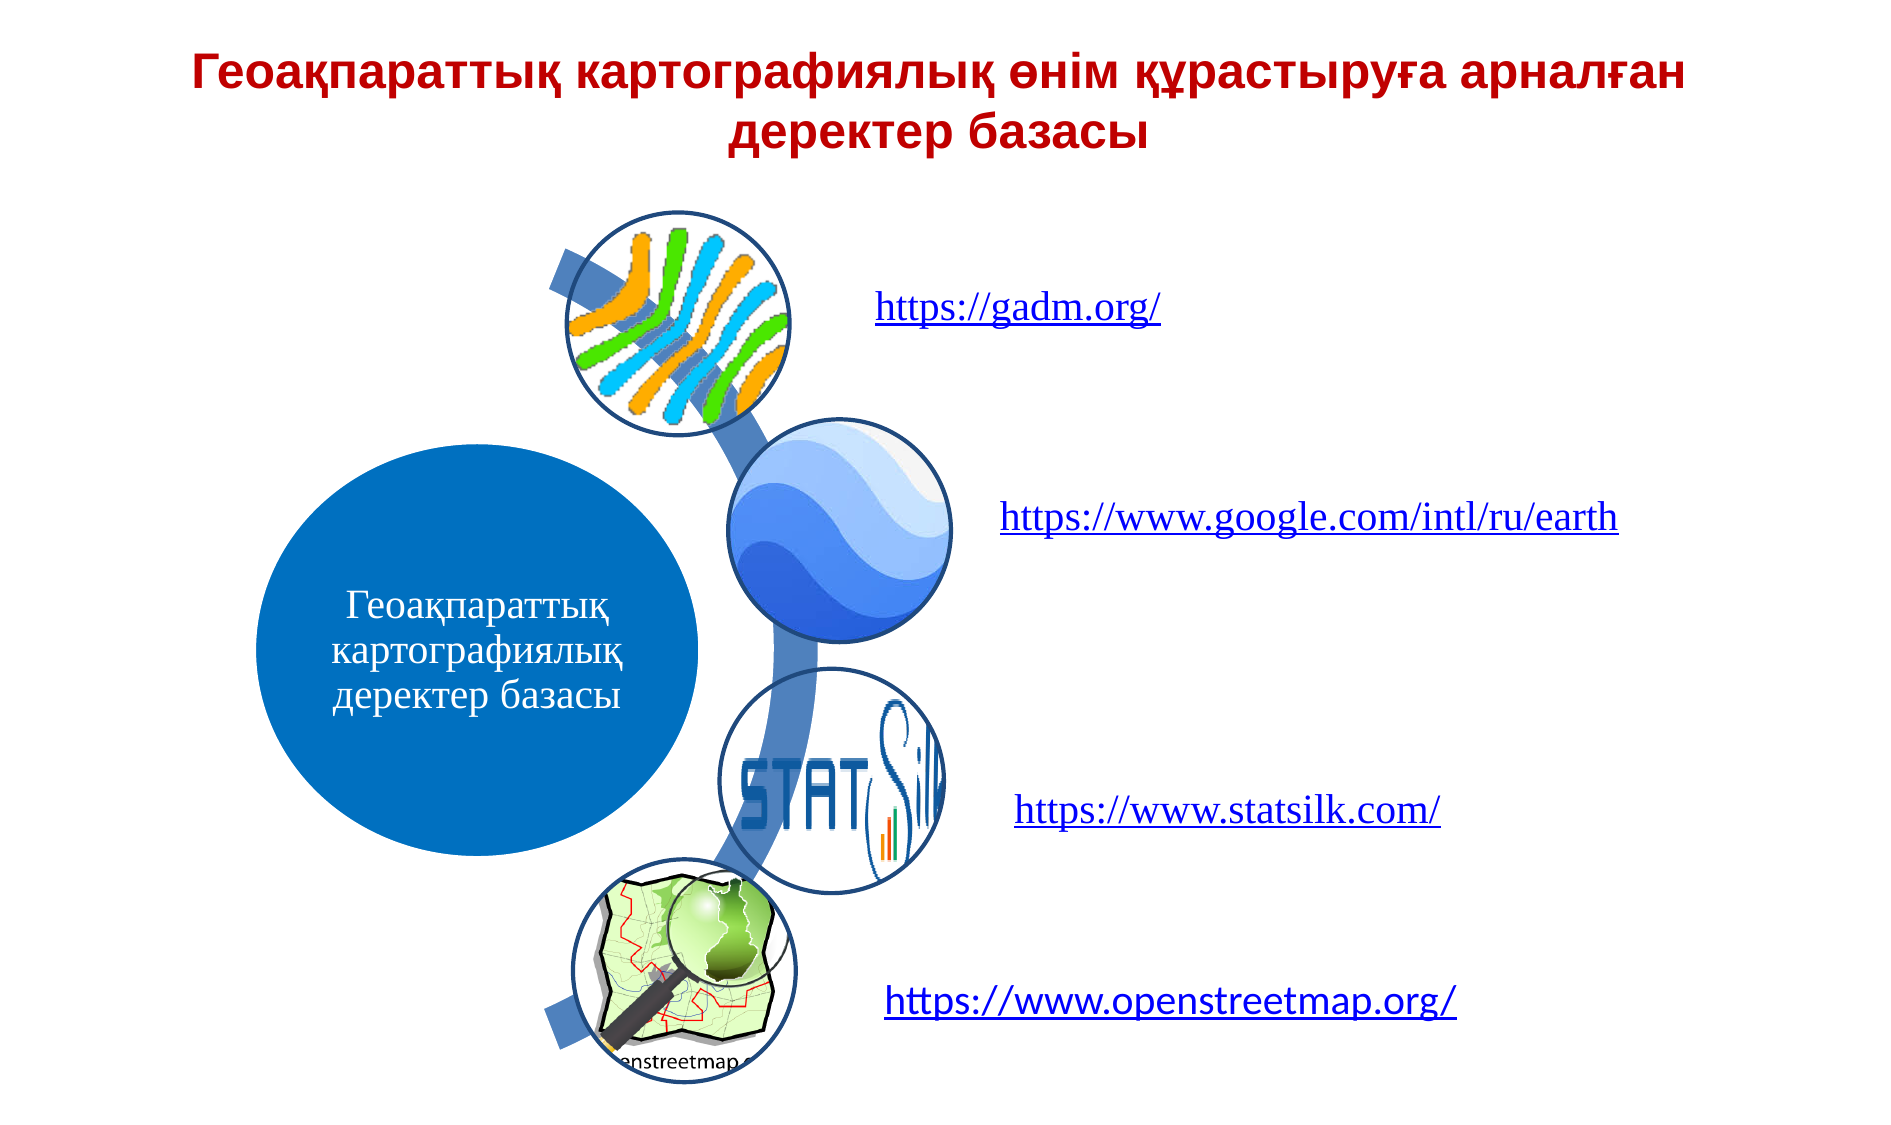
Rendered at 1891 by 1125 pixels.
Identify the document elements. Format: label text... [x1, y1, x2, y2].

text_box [253, 207, 1684, 1083]
text_box Геоақпараттық картографиялық өнім құрастыруға арналған деректер базасы [82, 30, 1796, 166]
